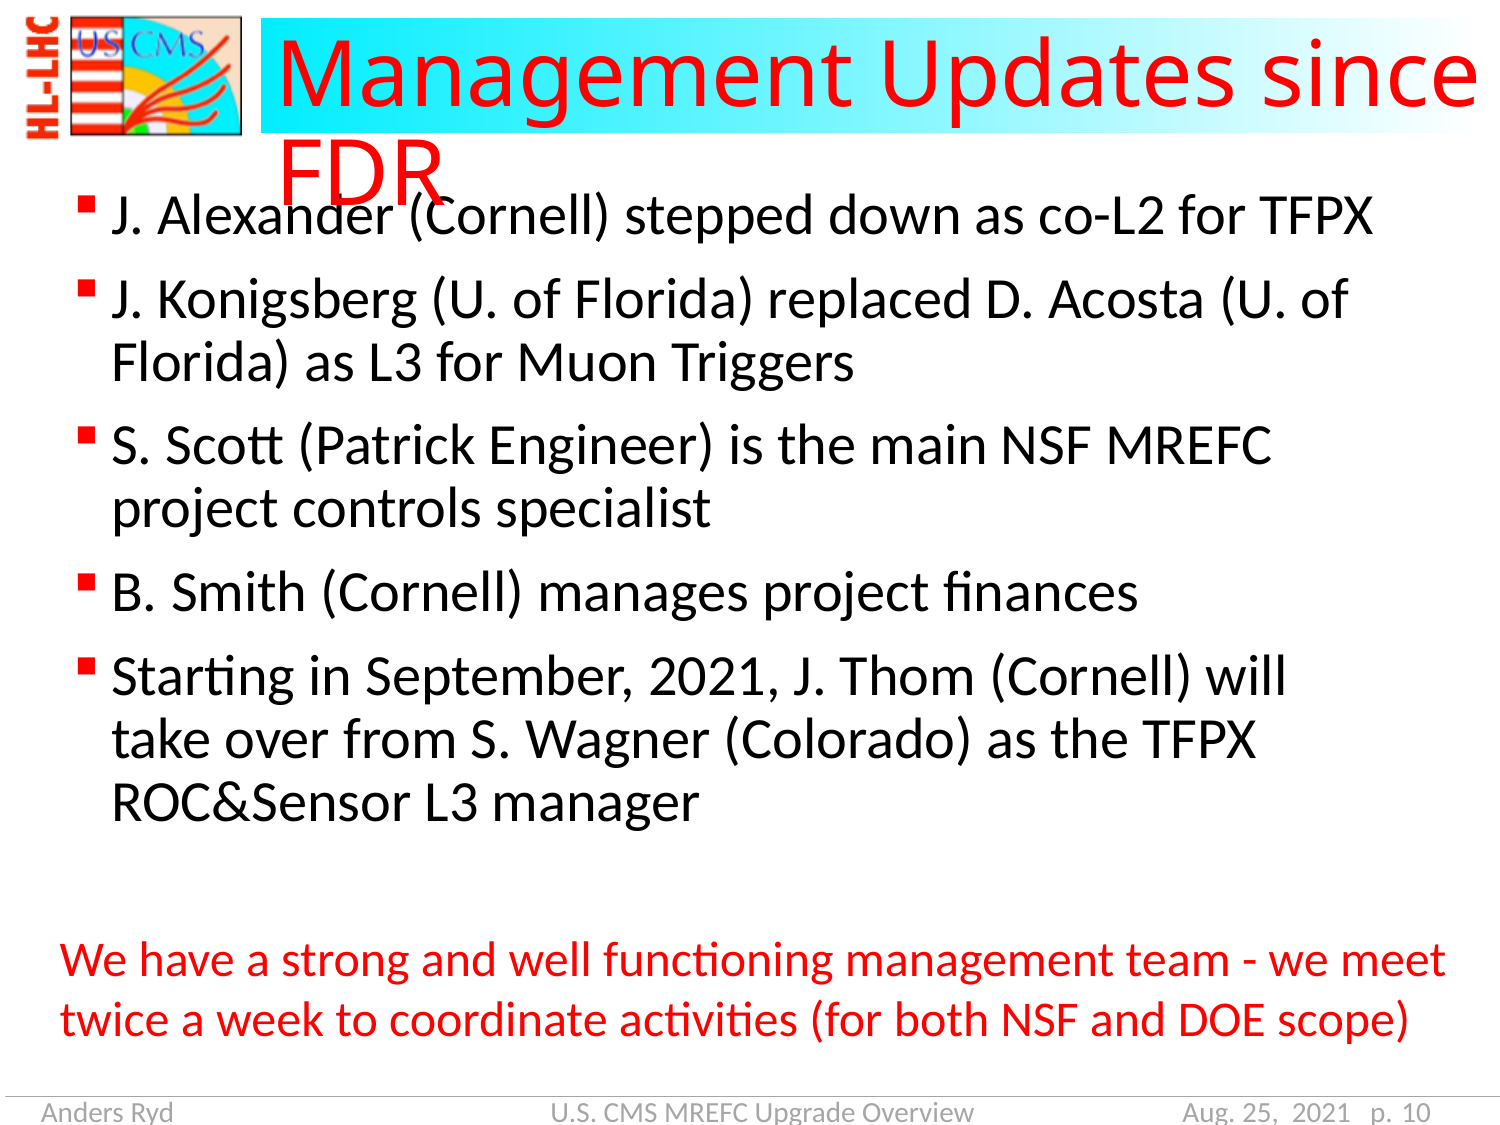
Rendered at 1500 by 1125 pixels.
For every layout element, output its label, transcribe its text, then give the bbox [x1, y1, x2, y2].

title Management Updates since FDR [260, 19, 1500, 123]
text_box [574, 123, 578, 133]
picture [14, 8, 242, 154]
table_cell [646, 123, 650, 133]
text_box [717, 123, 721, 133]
text_box We have a strong and well functioning management team - we meet twice a week to coordinate activities (for both NSF and DOE scope) [44, 919, 1481, 1055]
list J. Alexander (Cornell) stepped down as co-L2 for TFPX J. Konigsberg (U. of Florida) replaced D. Acosta (U. of Florida) as L3 for Muon Triggers S. Scott (Patrick Engineer) is the main NSF MREFC project controls specialist B. Smith (Cornell) manages project finances Starting in September, 2021, J. Thom (Cornell) will take over from S. Wagner (Colorado) as the TFPX ROC&Sensor L3 manager [58, 176, 1394, 919]
text_box FDR [527, 123, 559, 127]
